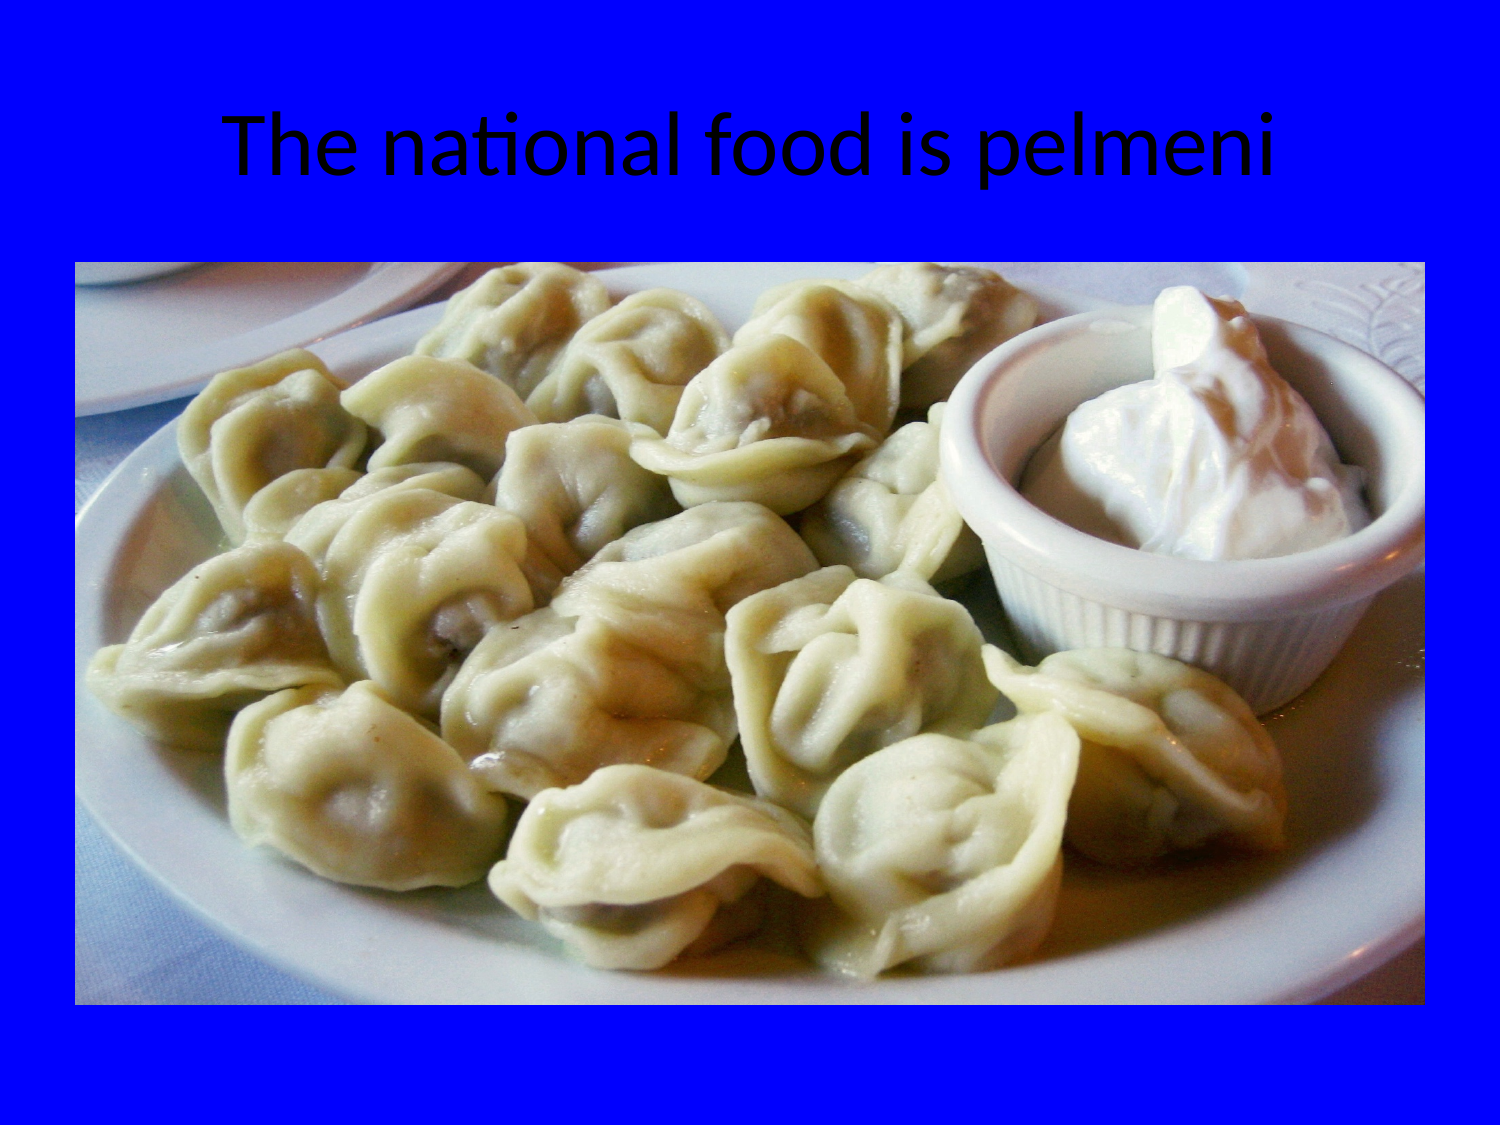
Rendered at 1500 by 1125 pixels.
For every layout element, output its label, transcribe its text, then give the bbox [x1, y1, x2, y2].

title The national food is pelmeni [75, 45, 1425, 233]
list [74, 262, 1426, 1006]
